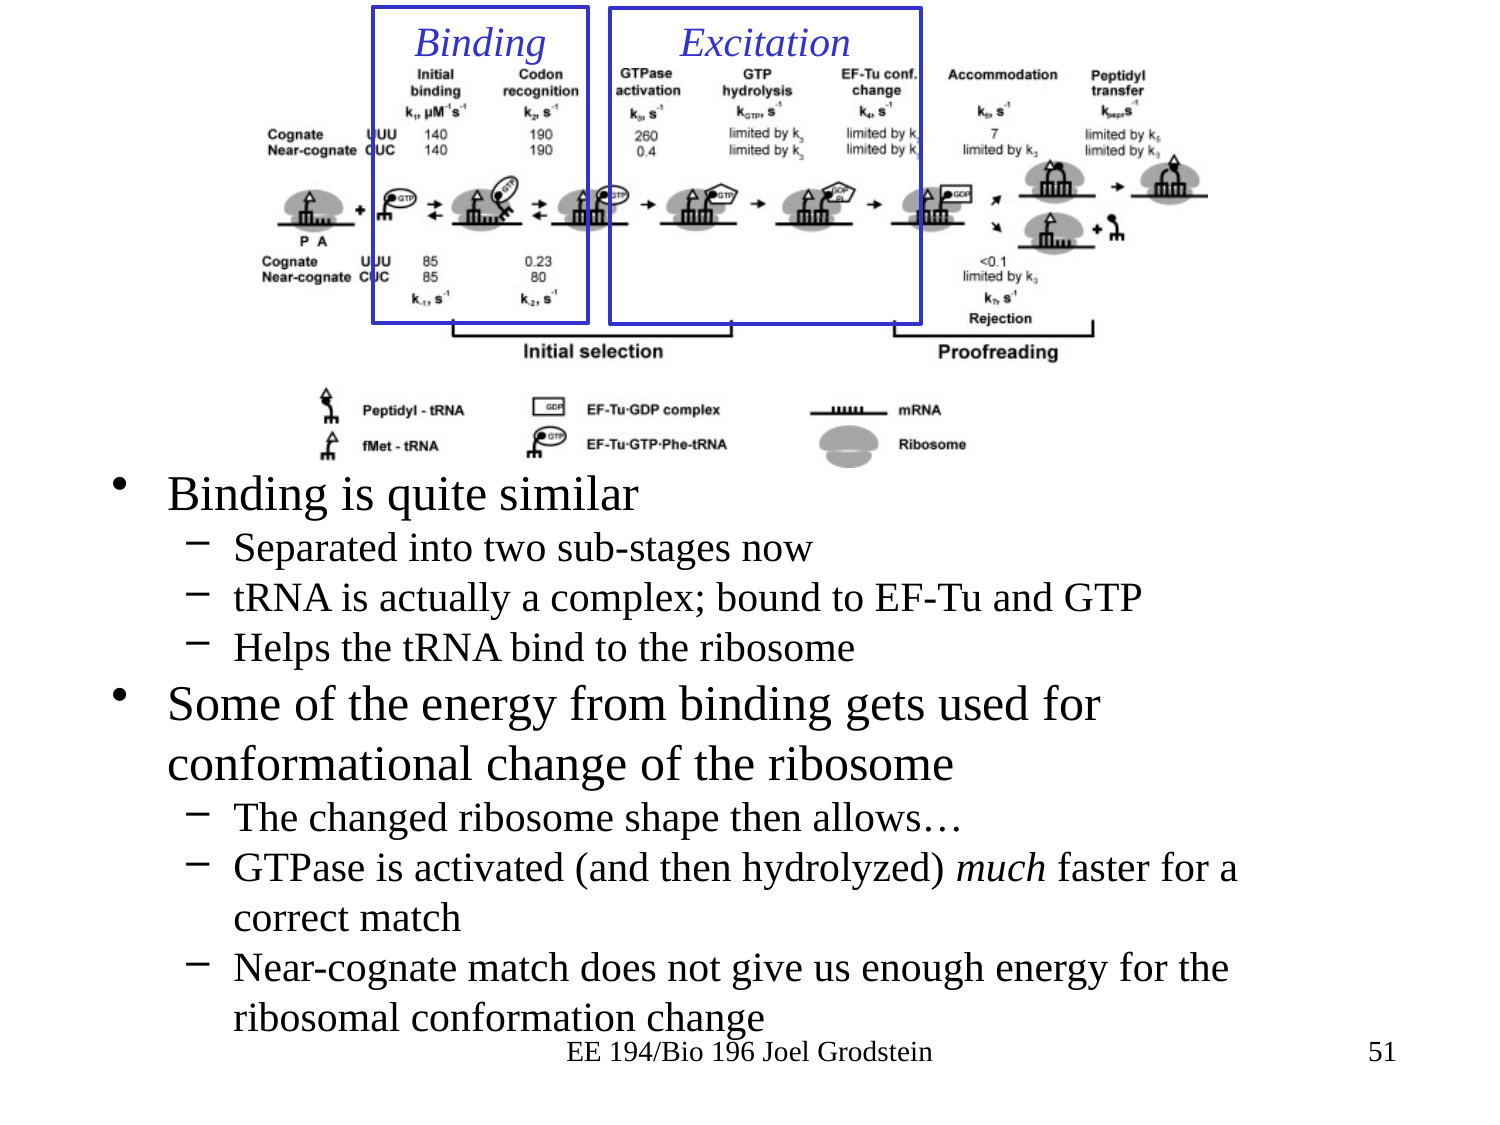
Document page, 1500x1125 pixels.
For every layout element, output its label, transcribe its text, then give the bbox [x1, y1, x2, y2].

text_box Excitation [610, 7, 921, 66]
picture [262, 67, 1209, 469]
text_box Binding [372, 6, 589, 66]
list Binding is quite similar Separated into two sub-stages now tRNA is actually a complex; bound to EF-Tu and GTP Helps the tRNA bind to the ribosome Some of the energy from binding gets used for conformational change of the ribosome The changed ribosome shape then allows… GTPase is activated (and then hydrolyzed) much faster for a correct match Near-cognate match does not give us enough energy for the ribosomal conformation change [96, 452, 1372, 966]
footer EE 194/Bio 196 Joel Grodstein [512, 1024, 988, 1101]
